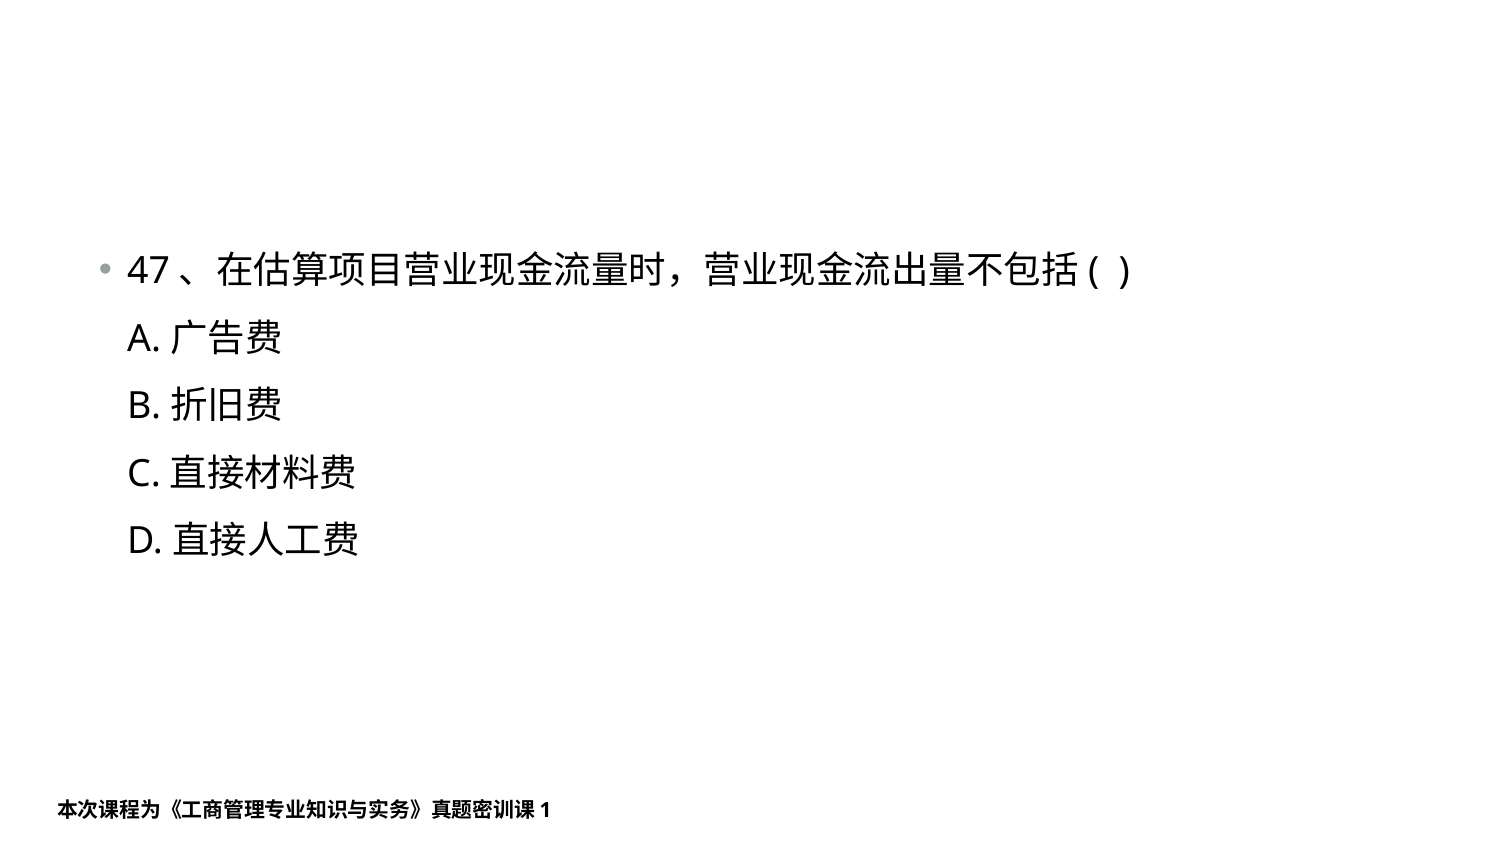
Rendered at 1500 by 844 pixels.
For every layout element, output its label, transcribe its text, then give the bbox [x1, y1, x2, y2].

list 47、在估算项目营业现金流量时，营业现金流出量不包括( ) A.广告费 B.折旧费 C.直接材料费 D.直接人工费 [69, 152, 1455, 795]
